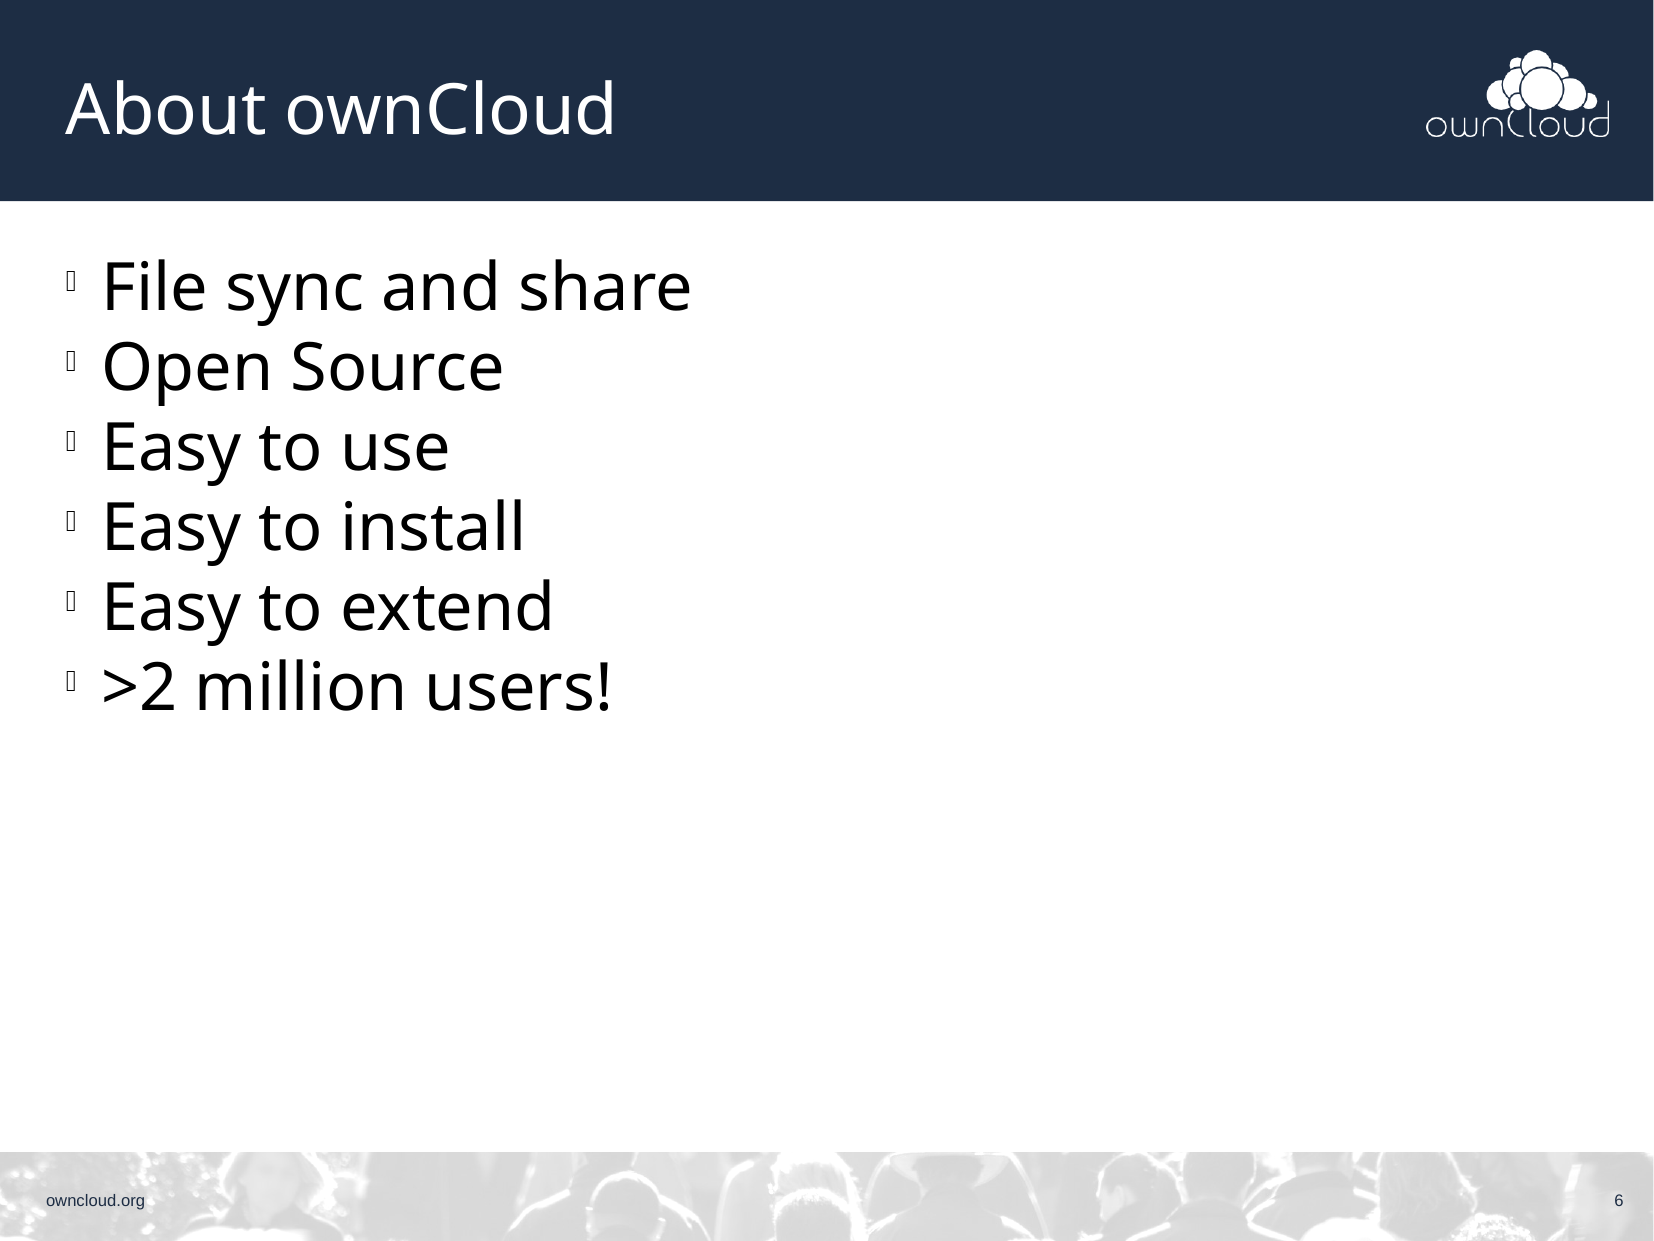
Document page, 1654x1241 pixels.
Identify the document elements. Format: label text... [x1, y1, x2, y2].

text_box File sync and share Open Source Easy to use Easy to install Easy to extend >2 million users! [51, 236, 1550, 1107]
text_box About ownCloud [51, 6, 1387, 206]
picture [1426, 50, 1609, 137]
picture [0, 1152, 1654, 1241]
